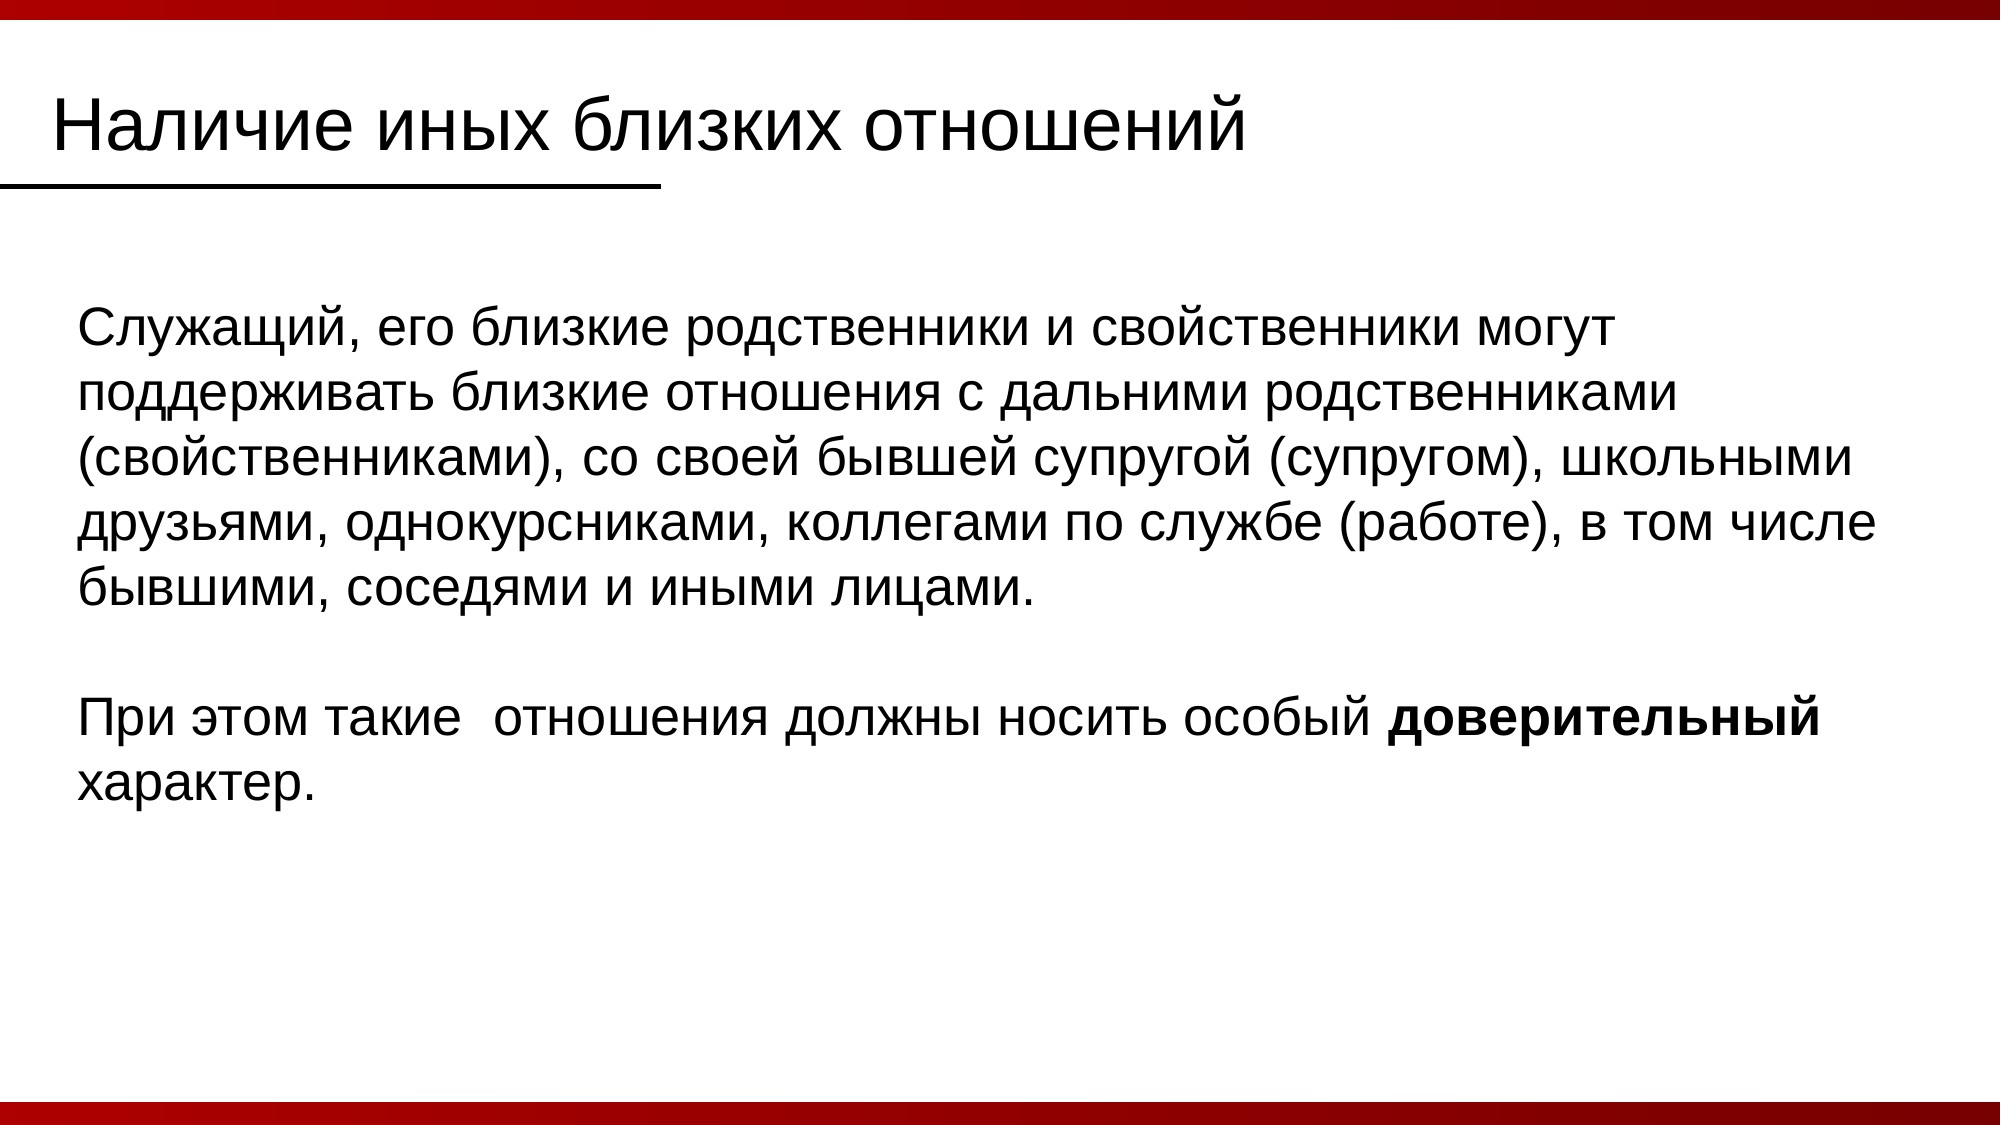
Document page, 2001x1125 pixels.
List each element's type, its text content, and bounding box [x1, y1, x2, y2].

text_box [0, 1102, 2000, 1125]
text_box Служащий, его близкие родственники и свойственники могут поддерживать близкие отношения с дальними родственниками (свойственниками), со своей бывшей супругой (супругом), школьными друзьями, однокурсниками, коллегами по службе (работе), в том числе бывшими, соседями и иными лицами. При этом такие отношения должны носить особый доверительный характер. [62, 284, 1932, 884]
text_box Наличие иных близких отношений [36, 67, 1286, 173]
text_box [0, 0, 2000, 20]
